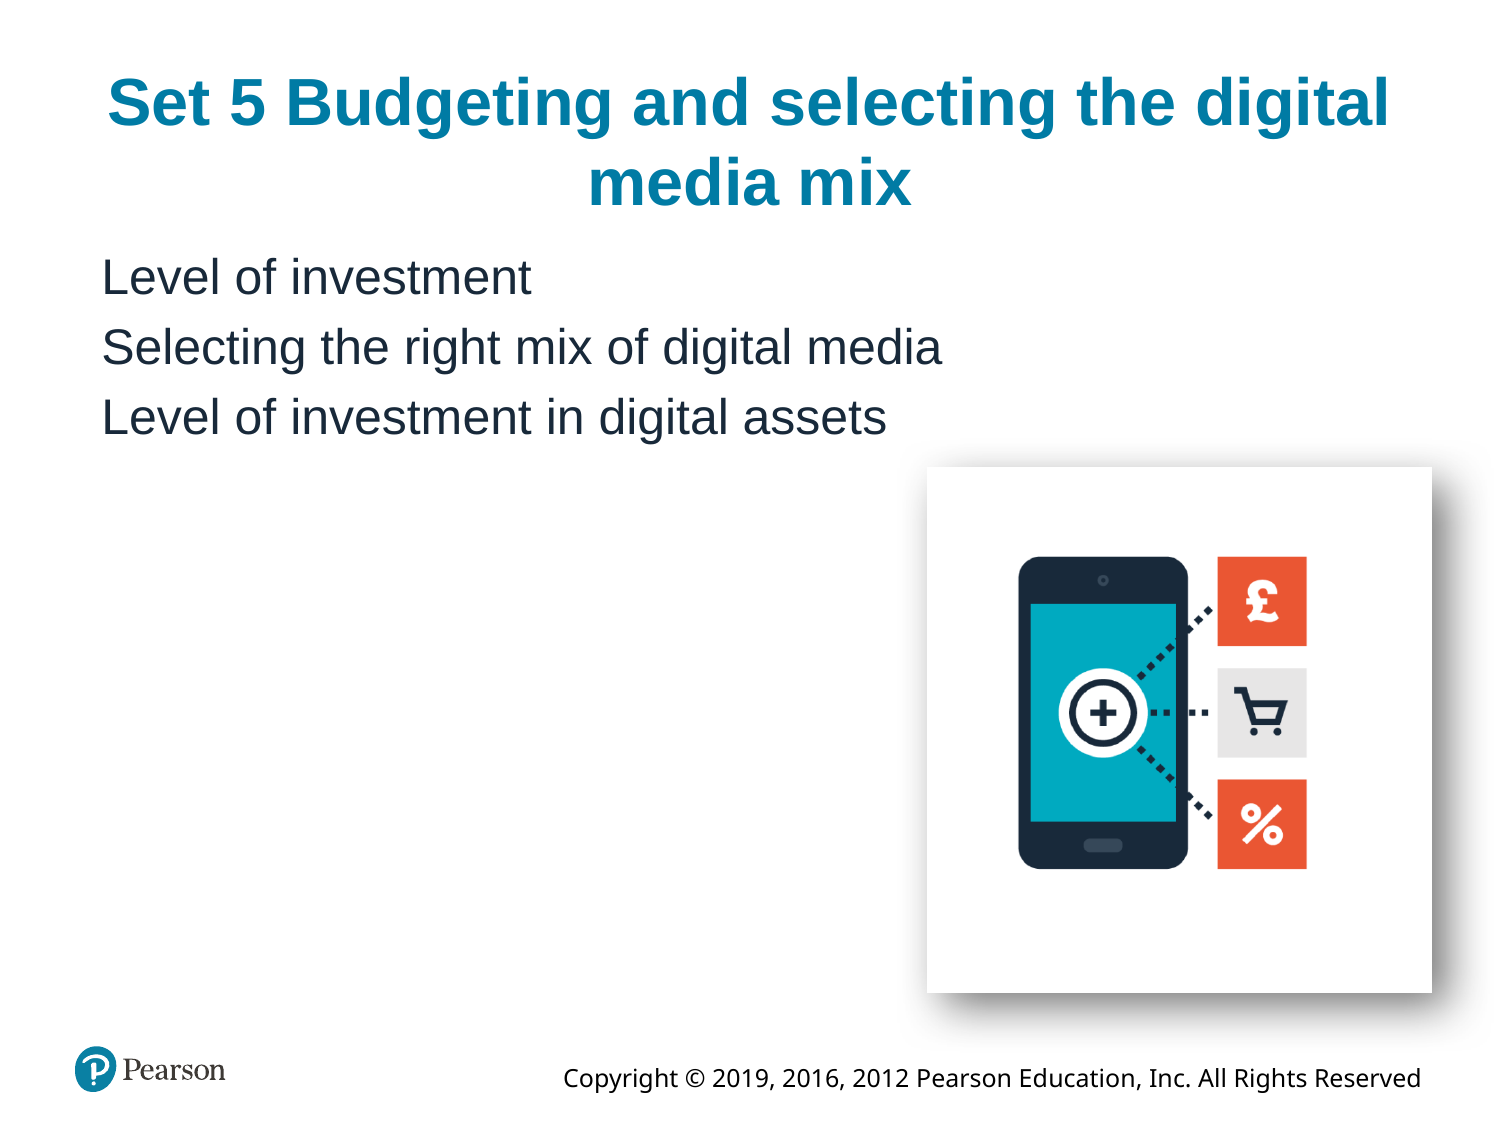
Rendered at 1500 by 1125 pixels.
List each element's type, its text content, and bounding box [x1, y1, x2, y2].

picture [926, 467, 1433, 993]
list Level of investment Selecting the right mix of digital media Level of investment in digital assets [86, 236, 1437, 490]
title Set 5 Budgeting and selecting the digital media mix [75, 45, 1425, 233]
